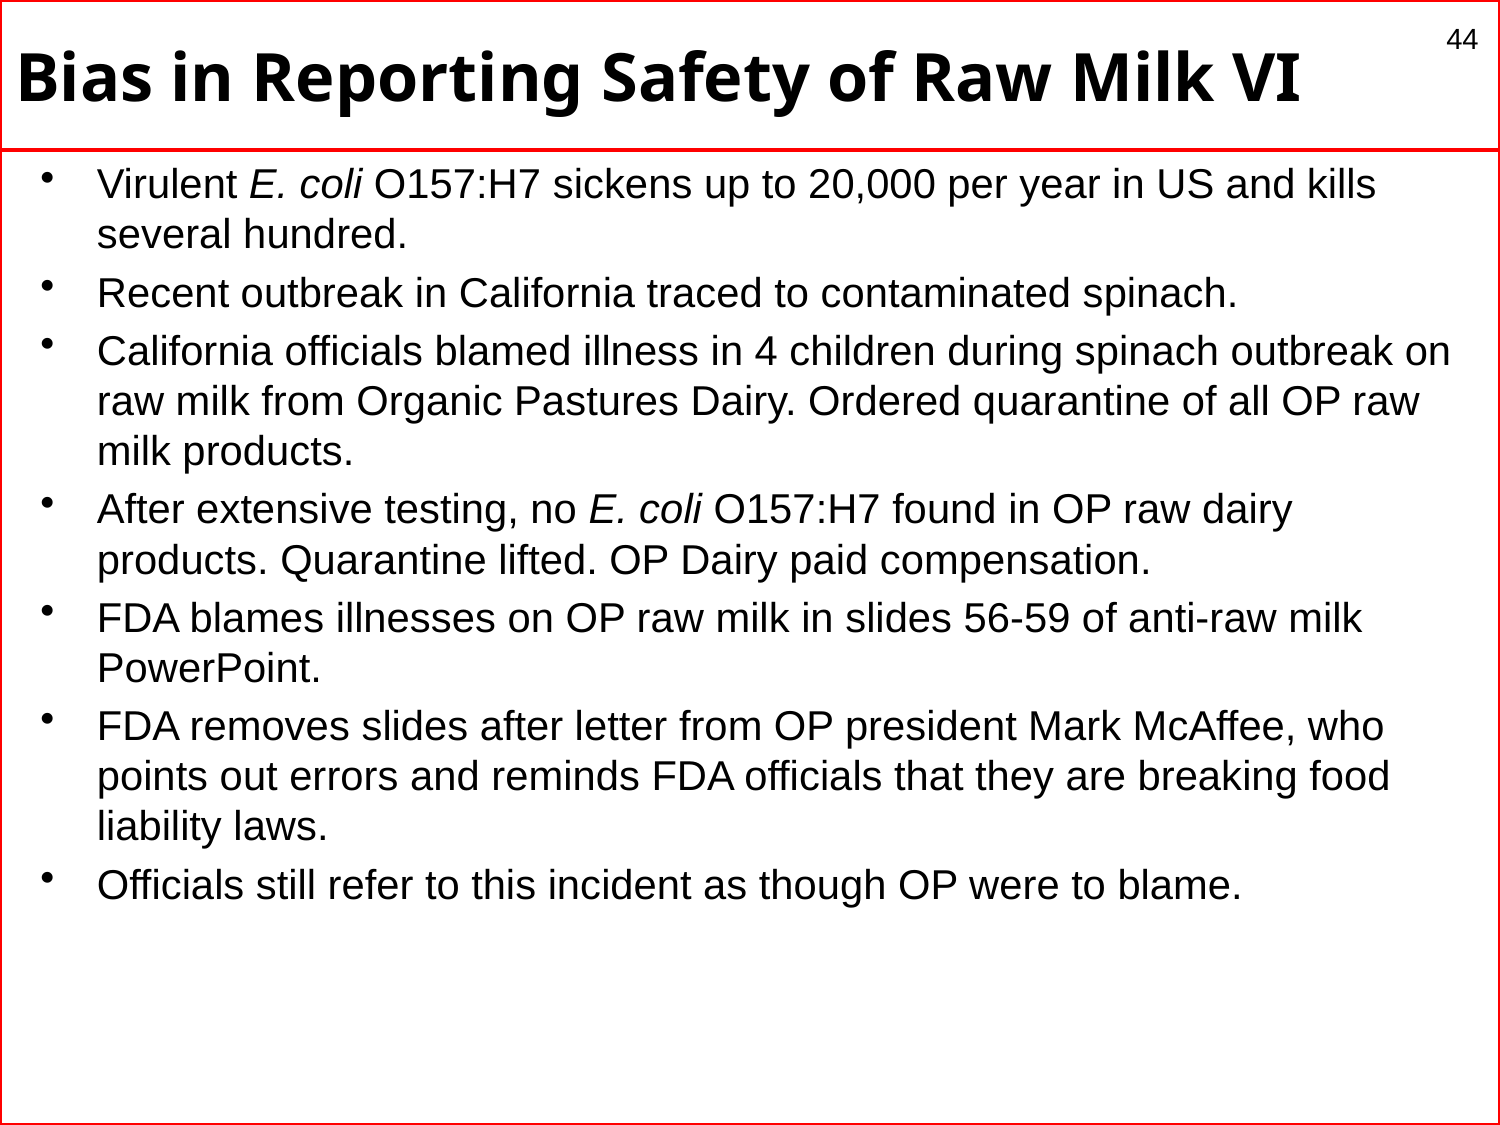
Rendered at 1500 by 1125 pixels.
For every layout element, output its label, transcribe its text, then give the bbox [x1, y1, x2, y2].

slide_number 44 [1424, 0, 1500, 76]
title Bias in Reporting Safety of Raw Milk VI [0, 0, 1500, 152]
list Virulent E. coli O157:H7 sickens up to 20,000 per year in US and kills several hundred. Recent outbreak in California traced to contaminated spinach. California officials blamed illness in 4 children during spinach outbreak on raw milk from Organic Pastures Dairy. Ordered quarantine of all OP raw milk products. After extensive testing, no E. coli O157:H7 found in OP raw dairy products. Quarantine lifted. OP Dairy paid compensation. FDA blames illnesses on OP raw milk in slides 56-59 of anti-raw milk PowerPoint. FDA removes slides after letter from OP president Mark McAffee, who points out errors and reminds FDA officials that they are breaking food liability laws. Officials still refer to this incident as though OP were to blame. [25, 149, 1488, 1050]
